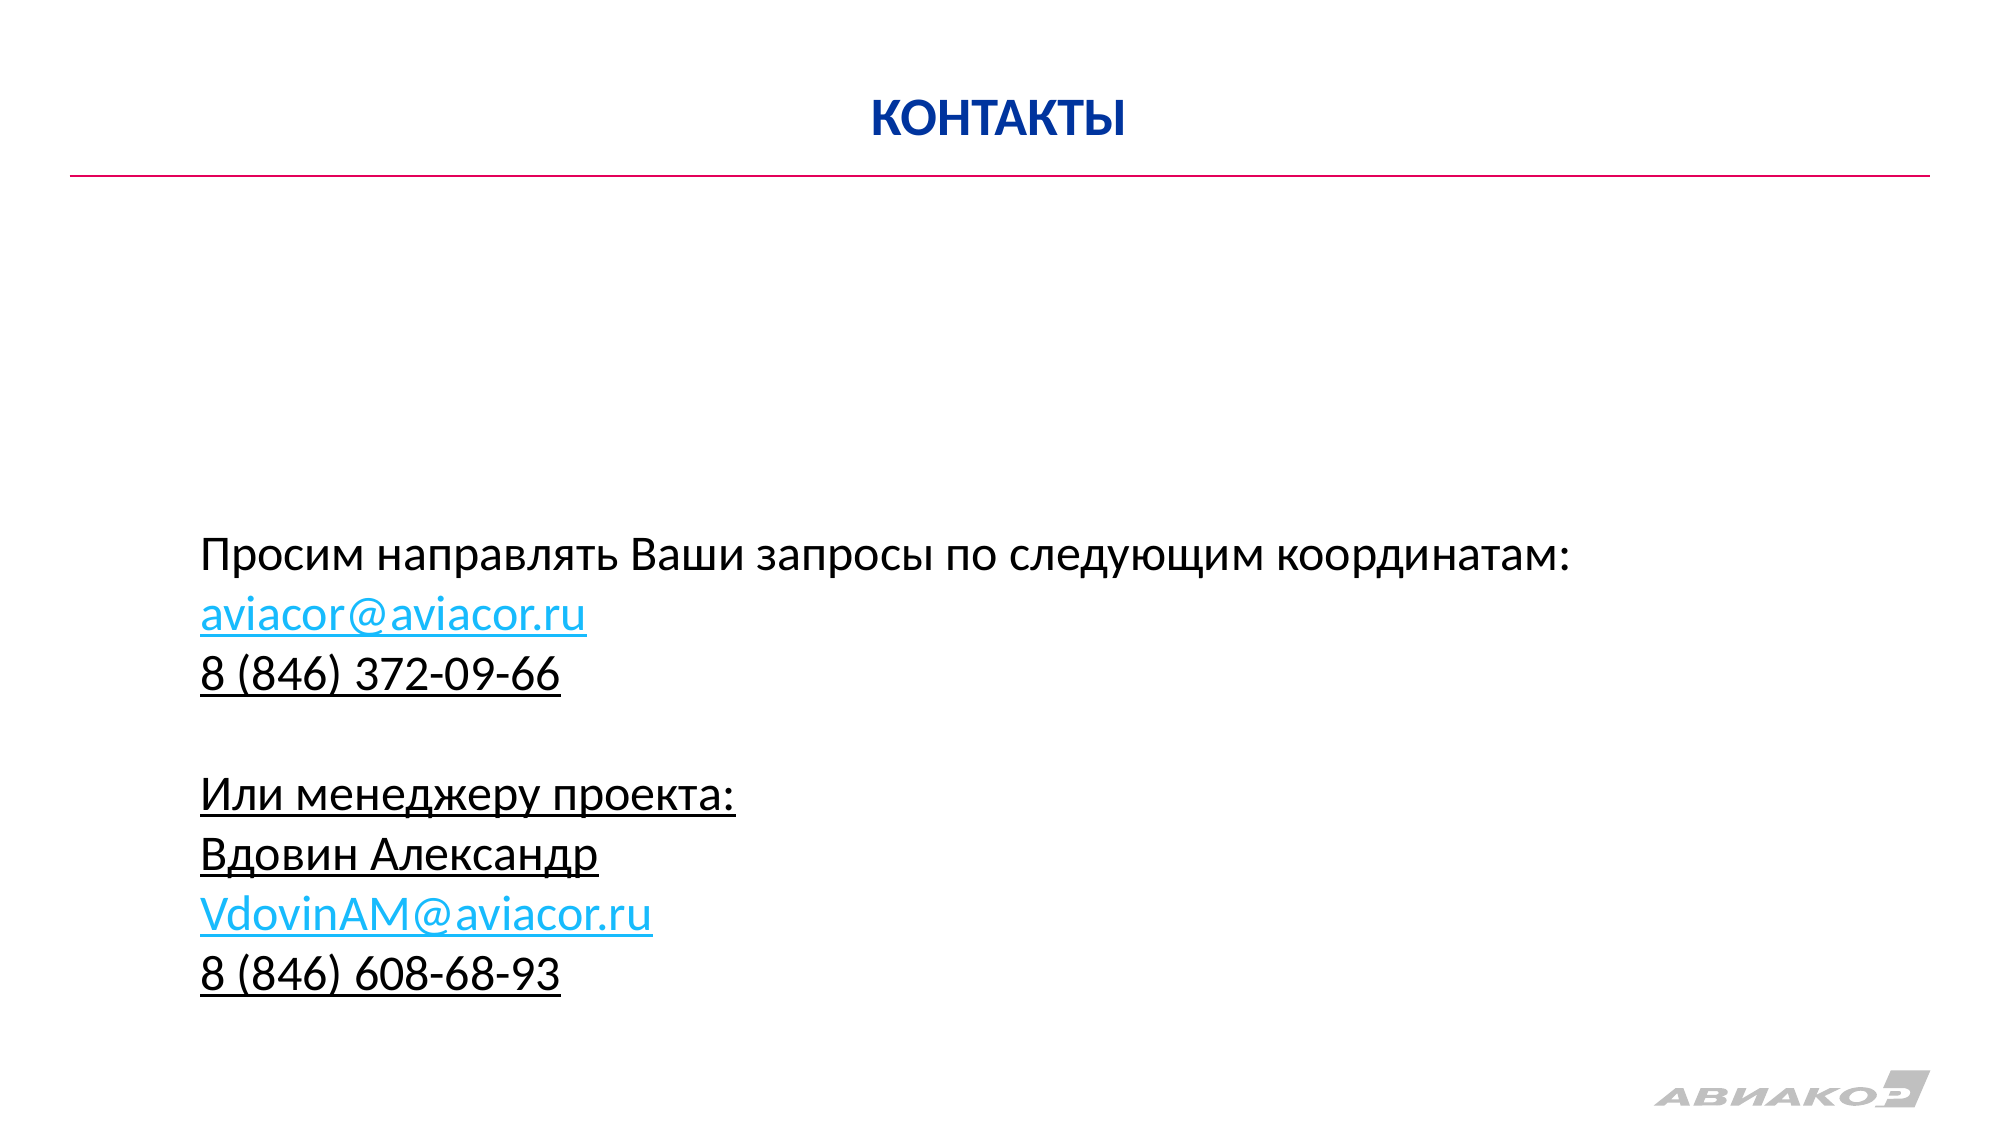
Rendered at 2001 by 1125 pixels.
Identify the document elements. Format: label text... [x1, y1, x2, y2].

text_box Просим направлять Ваши запросы по следующим координатам: aviacor@aviacor.ru 8 (846) 372-09-66 Или менеджеру проекта: Вдовин Александр VdovinAM@aviacor.ru 8 (846) 608-68-93 [185, 467, 1814, 1008]
title КОНТАКТЫ [69, 54, 1930, 173]
